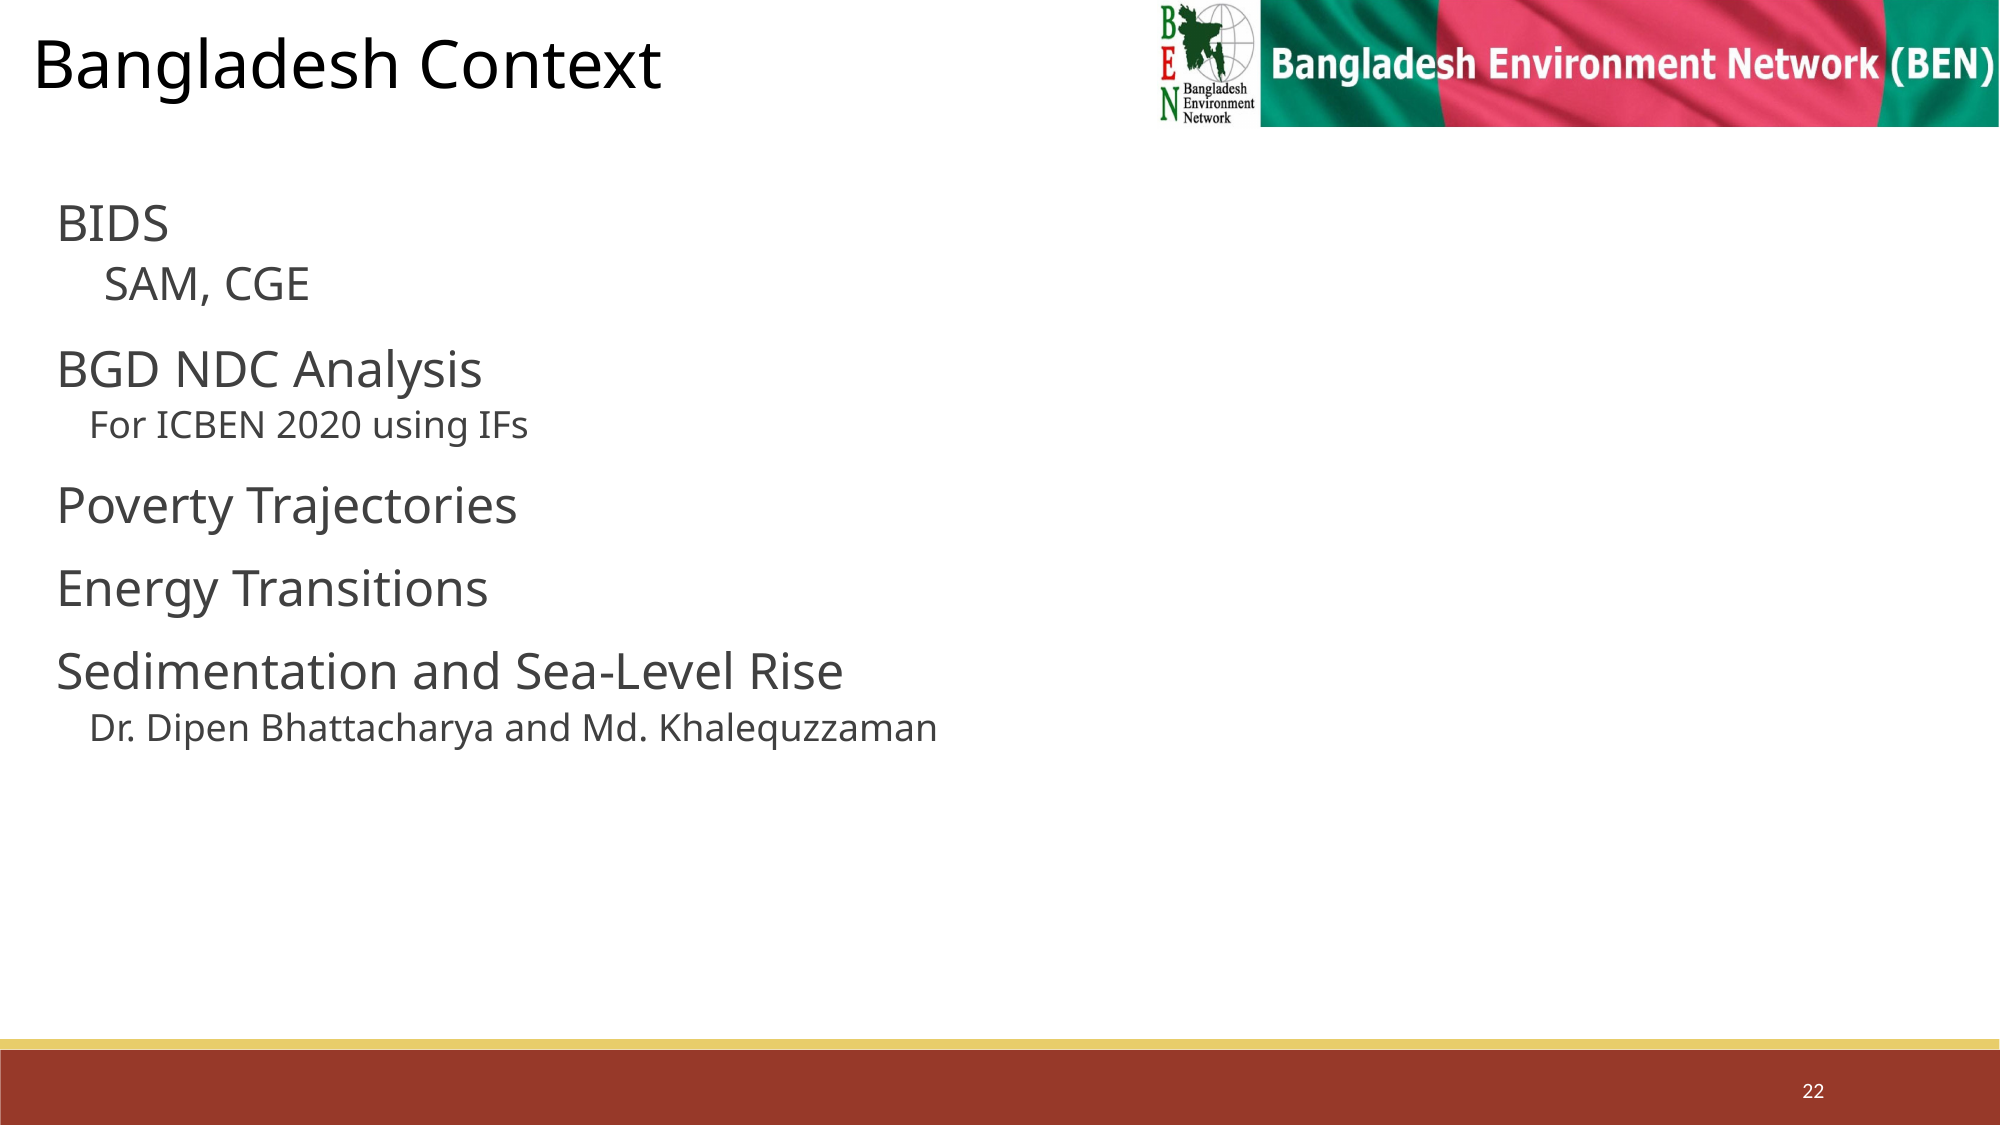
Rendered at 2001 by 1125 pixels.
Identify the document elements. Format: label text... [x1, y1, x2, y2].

picture [1157, 0, 2000, 129]
text_box BIDS SAM, CGE BGD NDC Analysis For ICBEN 2020 using IFs Poverty Trajectories Energy Transitions Sedimentation and Sea-Level Rise Dr. Dipen Bhattacharya and Md. Khalequzzaman [41, 191, 1625, 996]
slide_number 22 [1624, 1059, 1840, 1120]
text_box Bangladesh Context [17, 14, 1374, 110]
